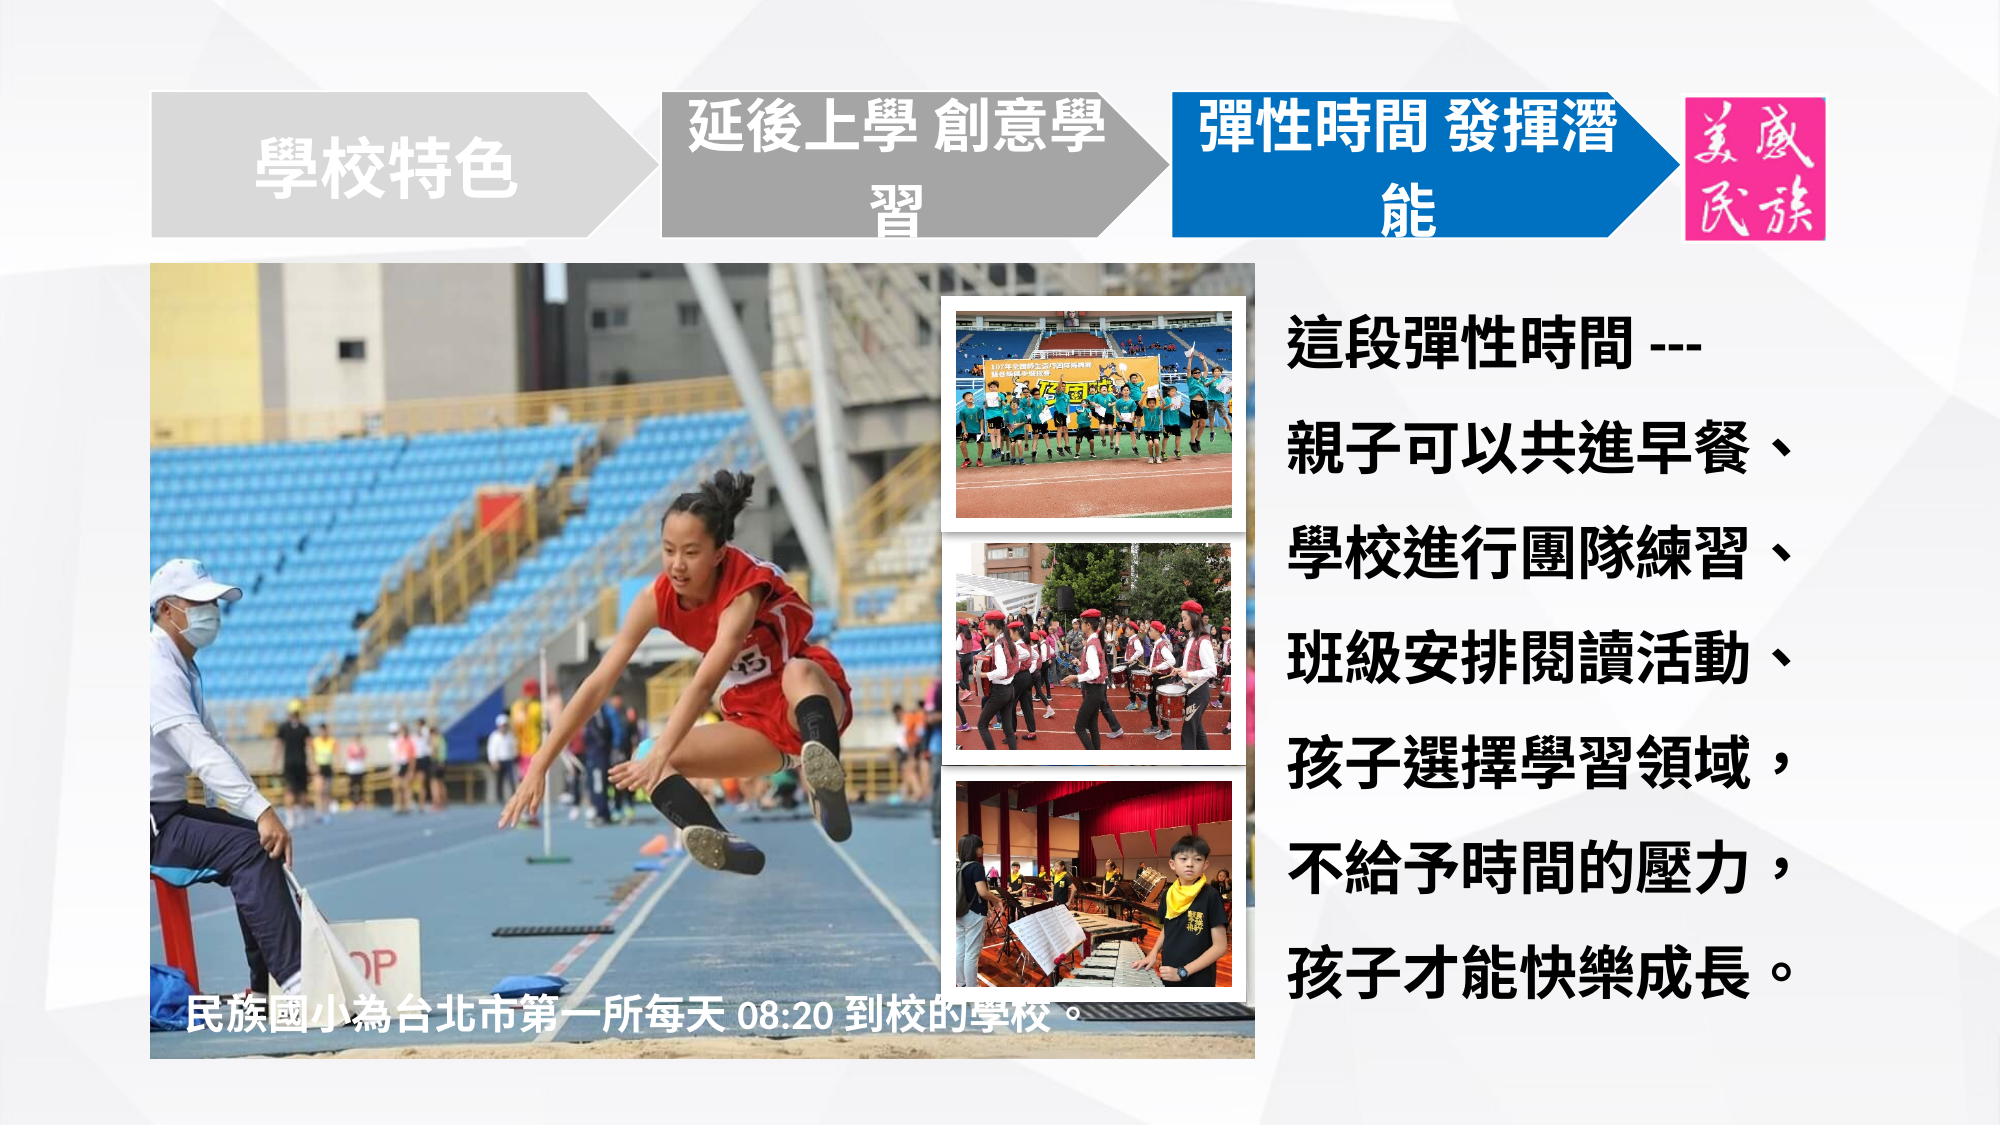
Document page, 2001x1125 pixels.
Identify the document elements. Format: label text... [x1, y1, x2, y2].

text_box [150, 91, 1682, 239]
picture [0, 0, 2000, 1125]
text_box 這段彈性時間--- 親子可以共進早餐、 學校進行團隊練習、 班級安排閱讀活動、 孩子選擇學習領域， 不給予時間的壓力， 孩子才能快樂成長。 [1271, 263, 1826, 1118]
